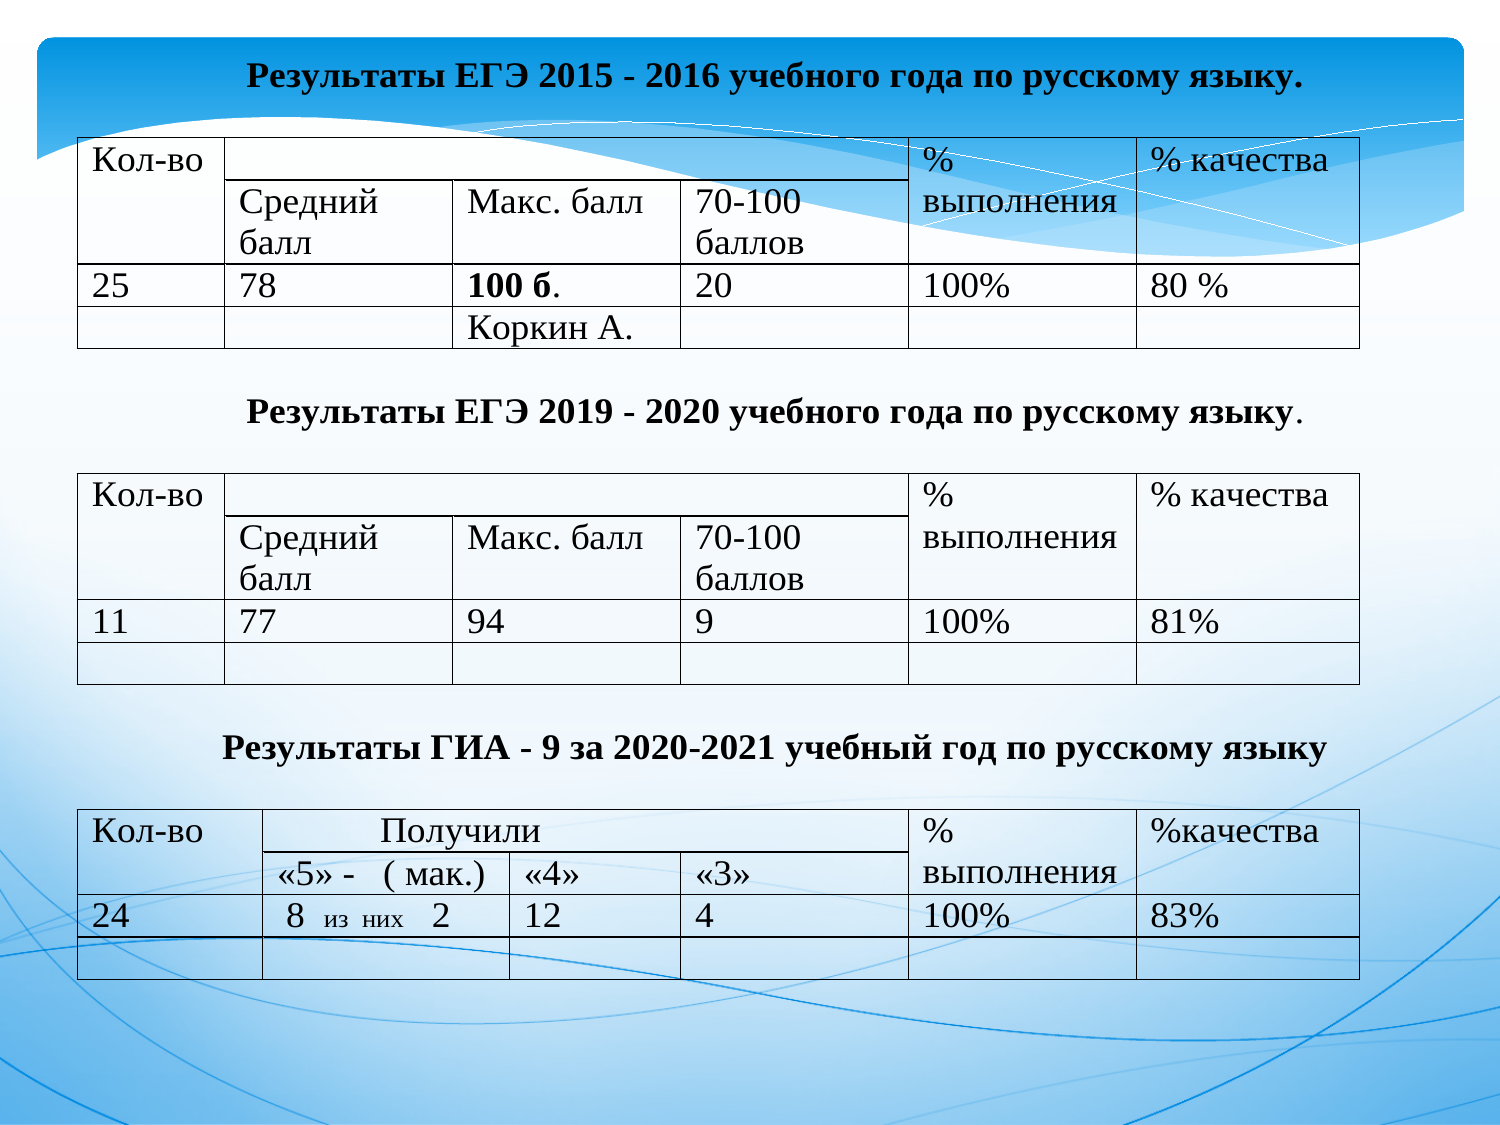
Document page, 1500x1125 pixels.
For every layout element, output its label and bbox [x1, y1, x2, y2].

picture [76, 54, 1471, 1047]
